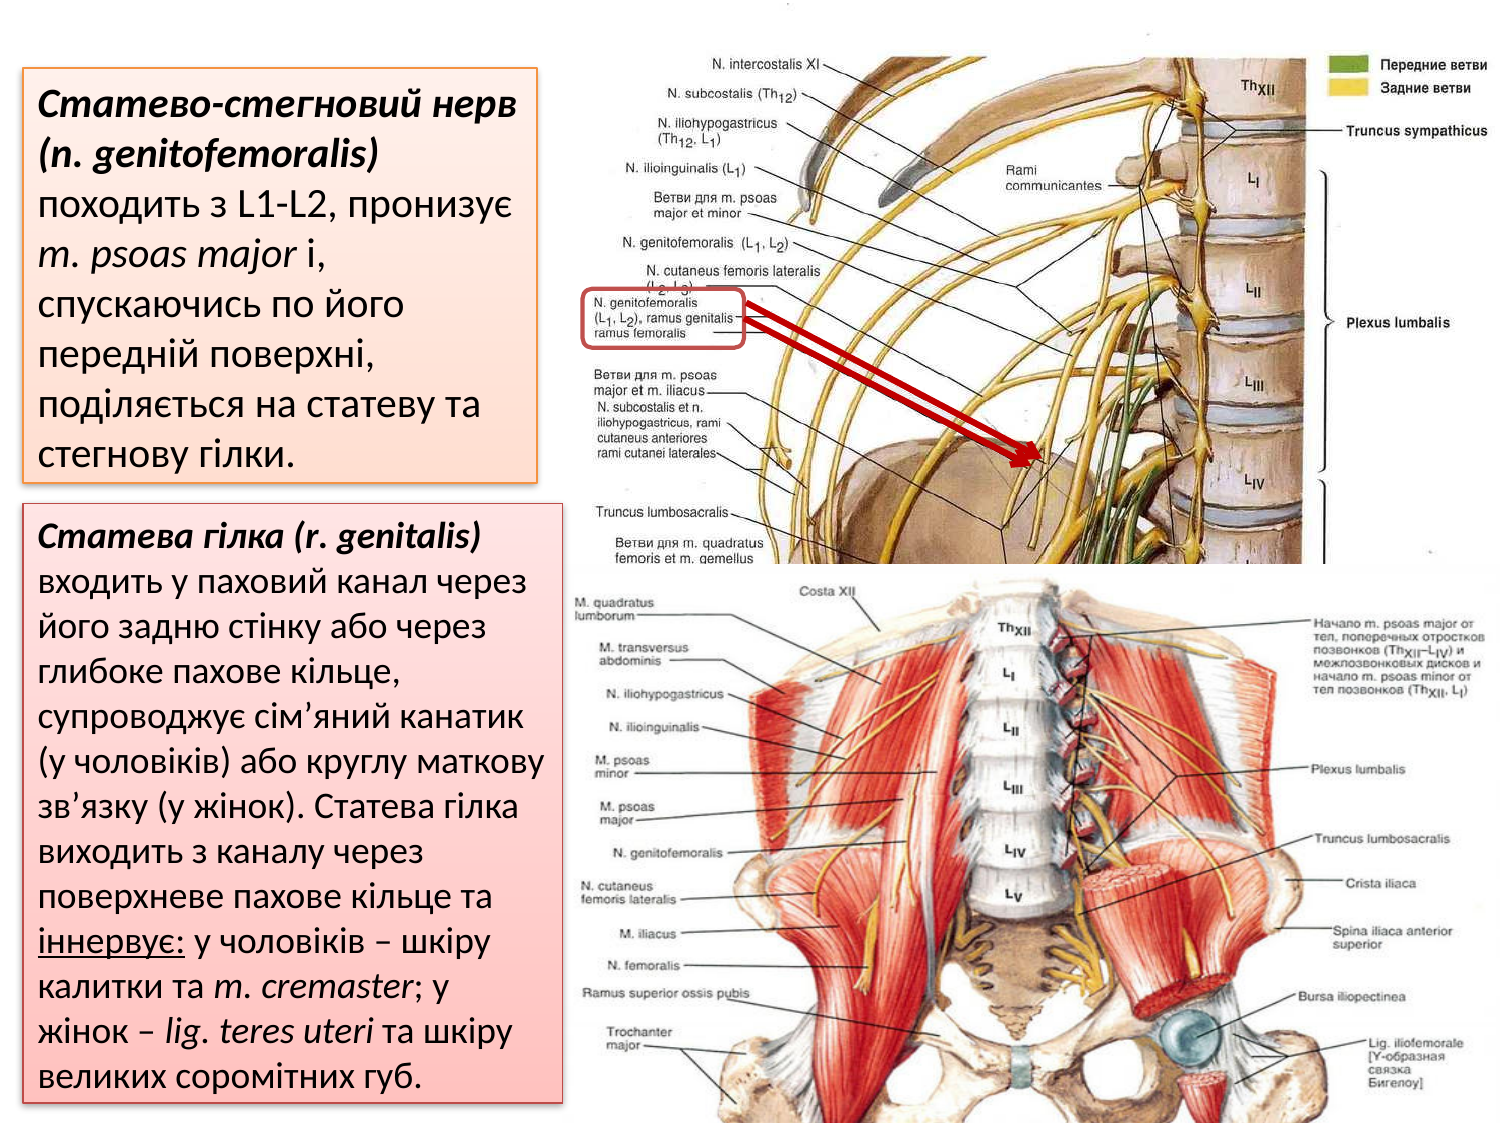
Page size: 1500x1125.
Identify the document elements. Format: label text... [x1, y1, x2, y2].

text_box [745, 302, 1043, 459]
picture [562, 2, 1500, 1125]
text_box Статева гілка (r. genitalis) входить у паховий канал через його задню стінку або через глибоке пахове кільце, супроводжує сім’яний канатик (у чоловіків) або круглу маткову зв’язку (у жінок). Статева гілка виходить з каналу через поверхневе пахове кільце та іннервує: у чоловіків – шкіру калитки та m. cremaster; у жінок – lig. teres uteri та шкіру великих соромітних губ. [22, 503, 563, 1104]
text_box Статево-стегновий нерв (n. genitofemoralis) походить з L1-L2, пронизує m. psoas major i, спускаючись по його передній поверхні, поділяється на статеву та стегнову гілки. [22, 67, 538, 484]
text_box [743, 317, 1032, 467]
